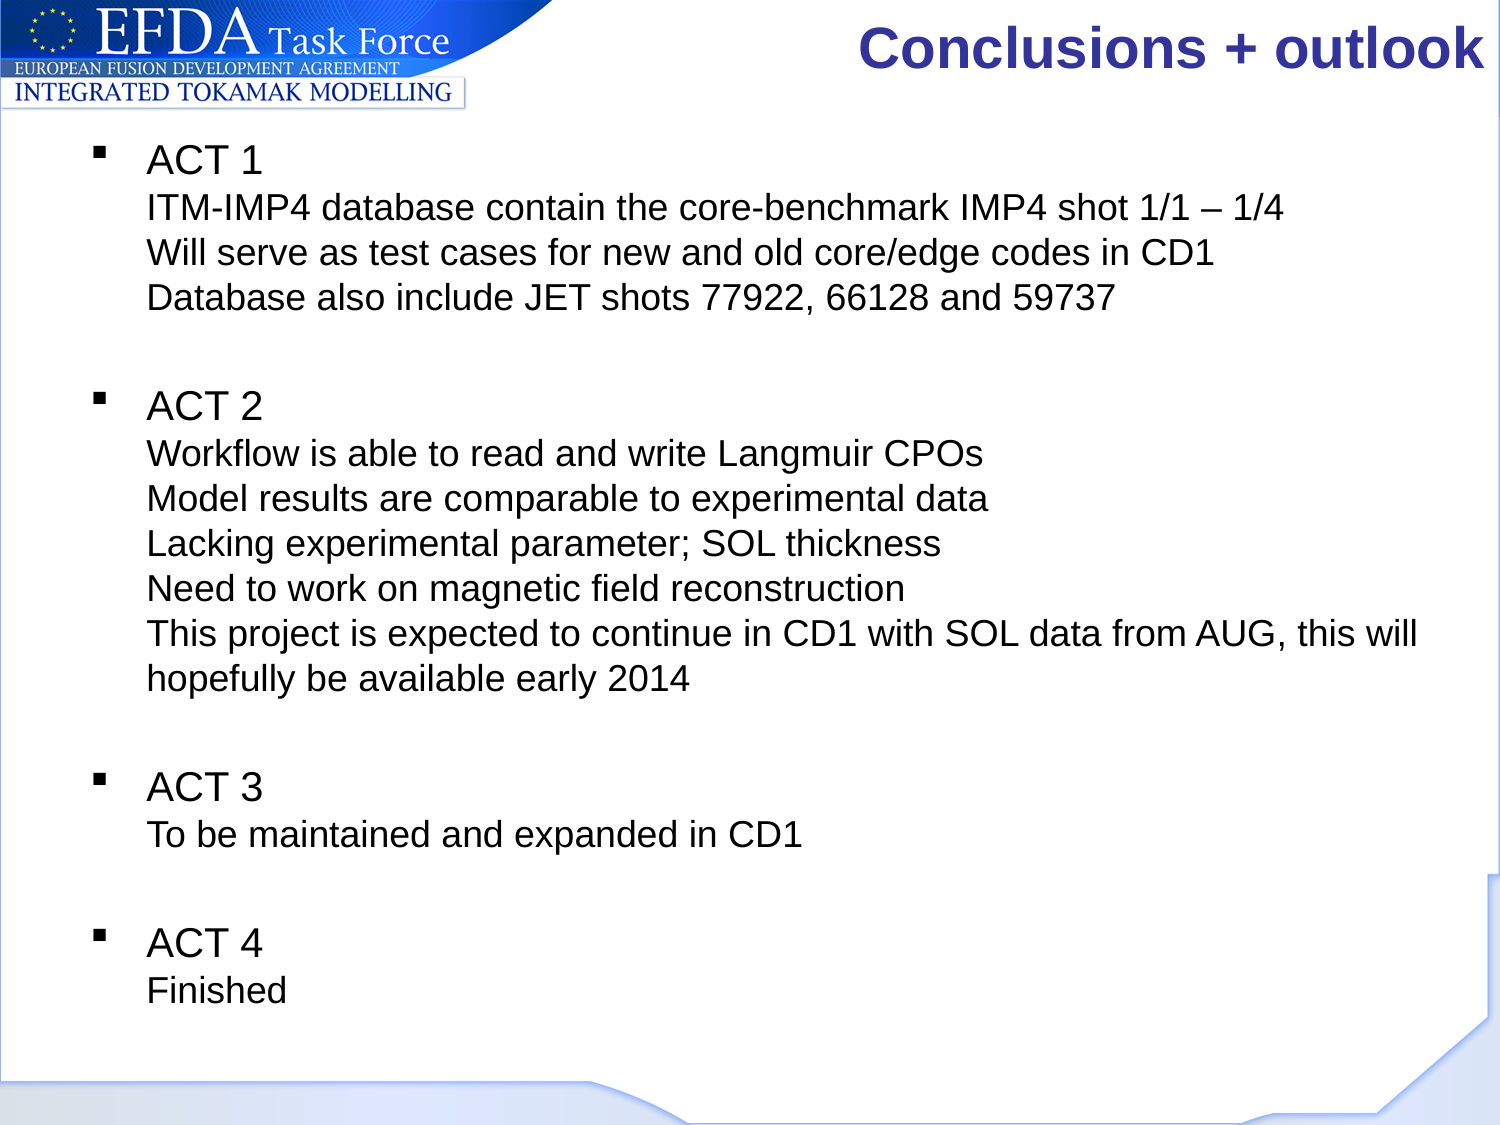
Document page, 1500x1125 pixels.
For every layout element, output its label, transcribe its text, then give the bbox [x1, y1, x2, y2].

picture [0, 0, 1500, 1125]
title Conclusions + outlook [560, 0, 1500, 91]
list ACT 1 ITM-IMP4 database contain the core-benchmark IMP4 shot 1/1 – 1/4 Will serve as test cases for new and old core/edge codes in CD1 Database also include JET shots 77922, 66128 and 59737 ACT 2 Workflow is able to read and write Langmuir CPOs Model results are comparable to experimental data Lacking experimental parameter; SOL thickness Need to work on magnetic field reconstruction This project is expected to continue in CD1 with SOL data from AUG, this will hopefully be available early 2014 ACT 3 To be maintained and expanded in CD1 ACT 4 Finished [75, 125, 1471, 1059]
